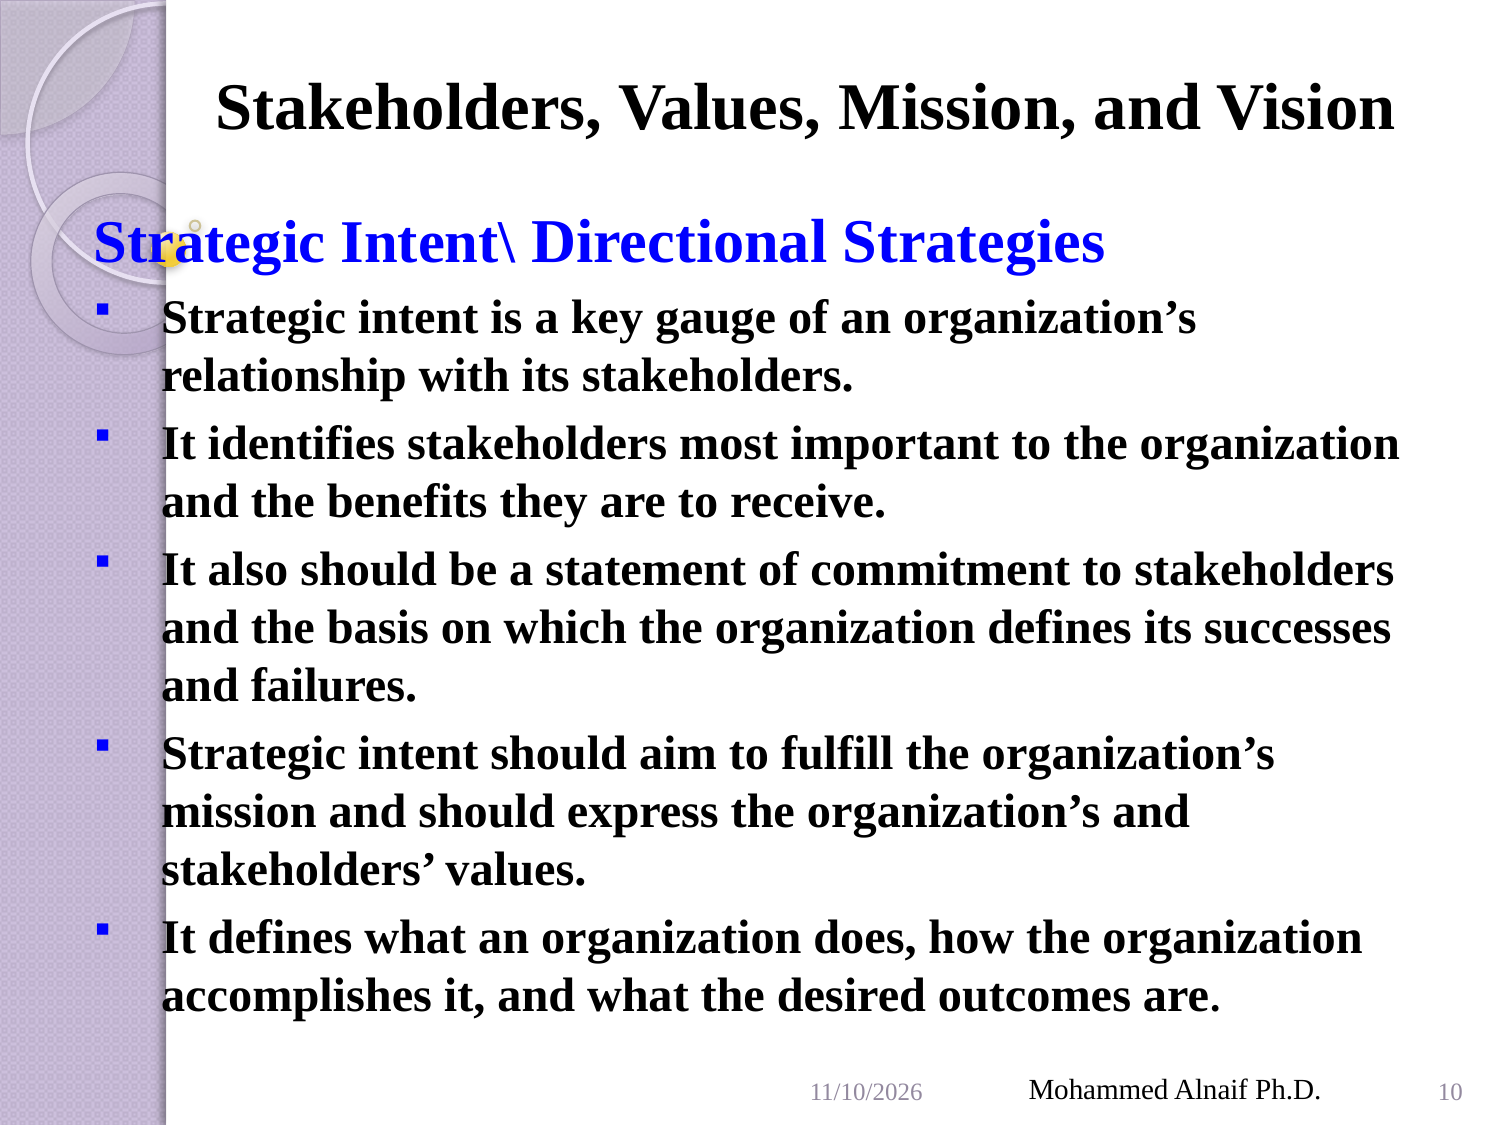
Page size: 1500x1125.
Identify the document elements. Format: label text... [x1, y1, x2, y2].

slide_number 10 [1413, 1034, 1488, 1113]
subtitle Strategic Intent\ Directional Strategies Strategic intent is a key gauge of an organization’s relationship with its stakeholders. It identifies stakeholders most important to the organization and the benefits they are to receive. It also should be a statement of commitment to stakeholders and the basis on which the organization defines its successes and failures. Strategic intent should aim to fulfill the organization’s mission and should express the organization’s and stakeholders’ values. It defines what an organization does, how the organization accomplishes it, and what the desired outcomes are. [75, 200, 1450, 1038]
title Stakeholders, Values, Mission, and Vision [162, 37, 1450, 150]
footer Mohammed Alnaif Ph.D. [937, 1038, 1413, 1113]
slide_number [587, 1038, 937, 1113]
